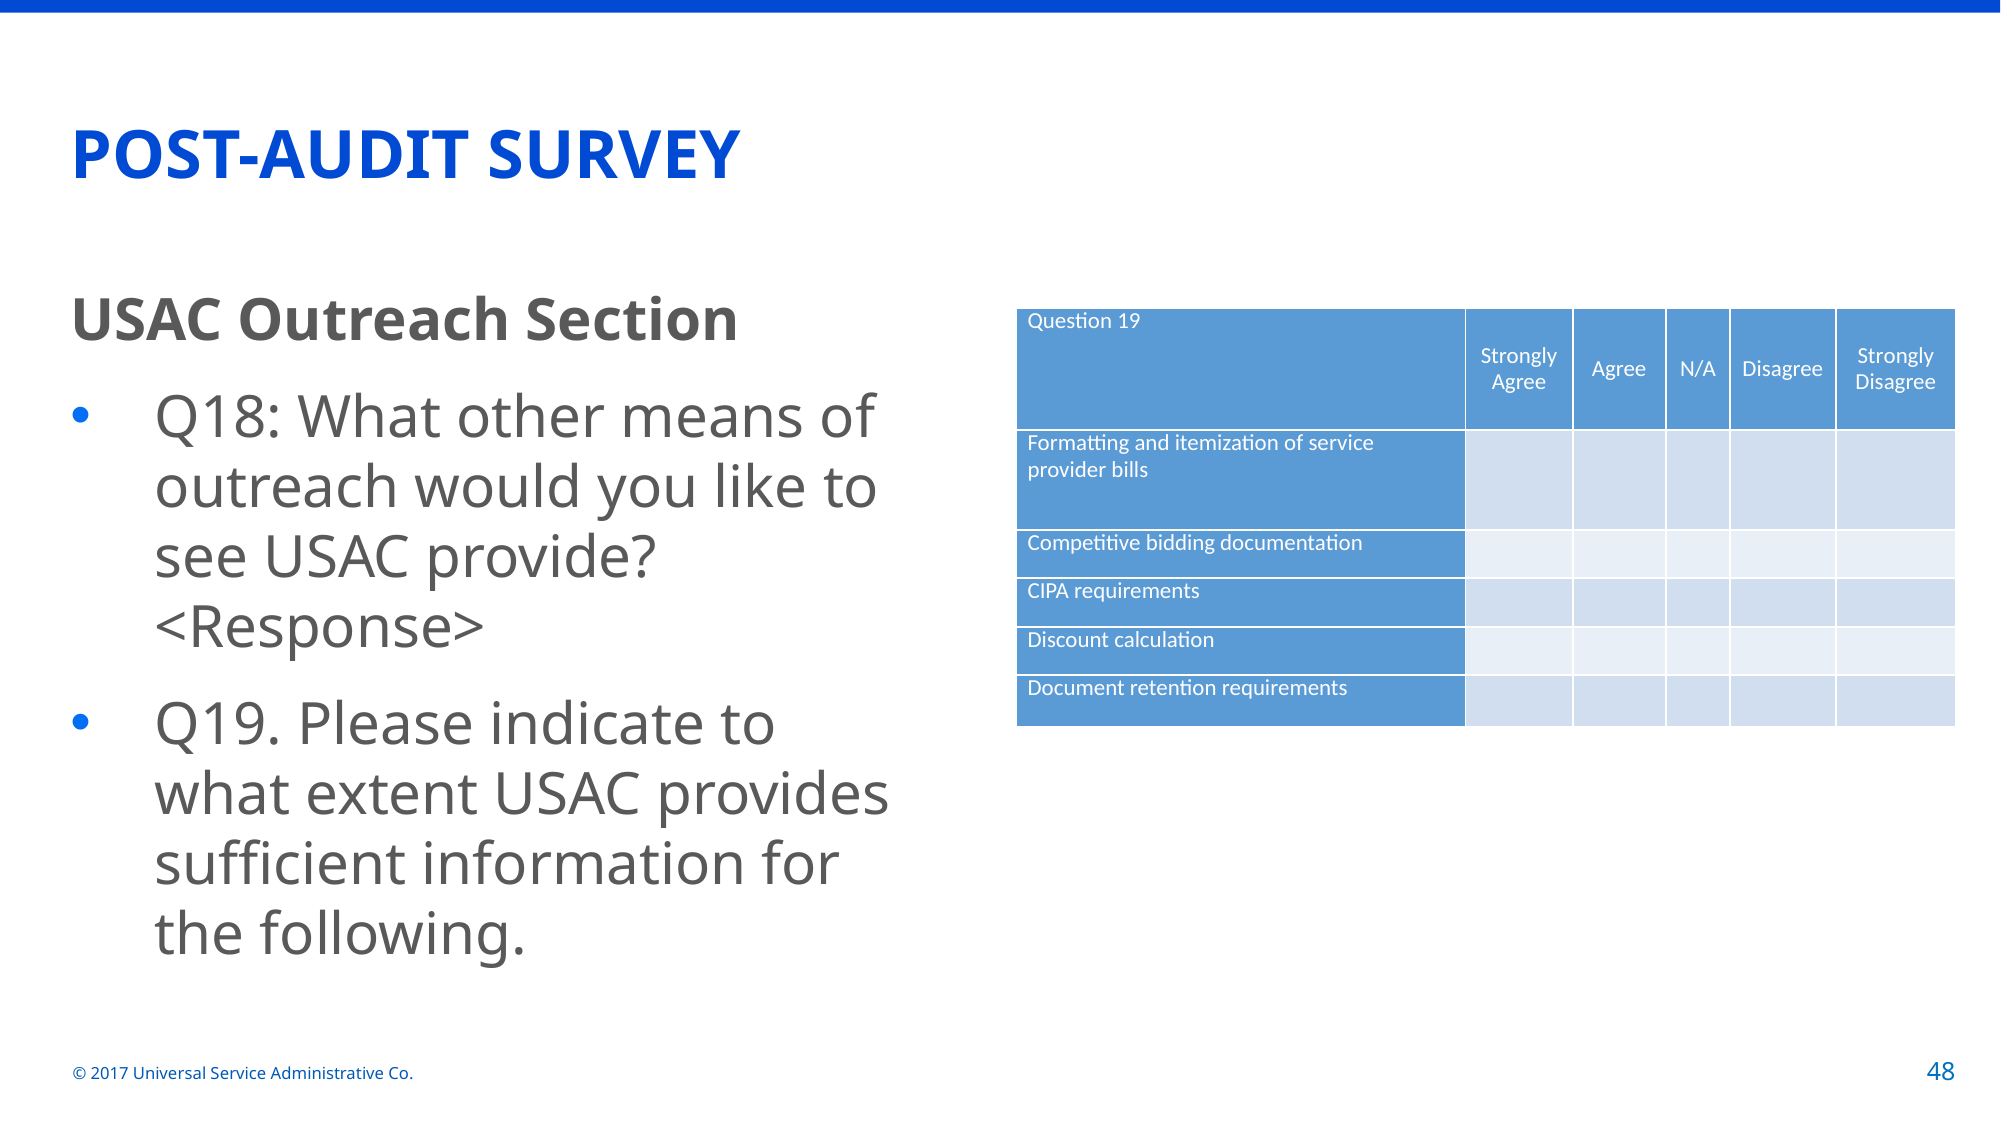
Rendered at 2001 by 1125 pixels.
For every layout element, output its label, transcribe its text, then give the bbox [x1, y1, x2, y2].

footer © 2017 Universal Service Administrative Co. [55, 1042, 1338, 1103]
list USAC Outreach Section Q18: What other means of outreach would you like to see USAC provide? <Response> Q19. Please indicate to what extent USAC provides sufficient information for the following. [55, 274, 912, 955]
table_cell [1667, 579, 1729, 626]
table_cell [1837, 431, 1955, 529]
slide_number 48 [1520, 1042, 1971, 1103]
table_cell [1731, 531, 1835, 577]
table_cell [1574, 628, 1665, 674]
table_cell [1667, 676, 1729, 726]
table_header Question 19 [1017, 309, 1465, 429]
table_cell [1574, 579, 1665, 626]
title POST-AUDIT SURVEY [55, 113, 1040, 242]
table_header Disagree [1731, 309, 1835, 429]
table_cell [1731, 676, 1835, 726]
table_cell [1574, 676, 1665, 726]
table_cell [1731, 628, 1835, 674]
table_cell [1731, 579, 1835, 626]
table_cell [1466, 676, 1572, 726]
table_cell [1466, 531, 1572, 577]
table_header Strongly Disagree [1837, 309, 1955, 429]
table_cell [1667, 431, 1729, 529]
table_header Agree [1574, 309, 1665, 429]
table_cell Discount calculation [1017, 628, 1465, 674]
table_cell [1574, 531, 1665, 577]
table_cell CIPA requirements [1017, 579, 1465, 626]
table_cell [1574, 431, 1665, 529]
table_header Strongly Agree [1466, 309, 1572, 429]
table_cell [1837, 628, 1955, 674]
table_cell Competitive bidding documentation [1017, 531, 1465, 577]
table_cell [1837, 579, 1955, 626]
table_cell [1667, 531, 1729, 577]
table_header N/A [1667, 309, 1729, 429]
table_cell [1837, 531, 1955, 577]
table_cell Document retention requirements [1017, 676, 1465, 726]
table_cell [1466, 579, 1572, 626]
table_cell [1667, 628, 1729, 674]
table_cell [1466, 431, 1572, 529]
table_cell [1731, 431, 1835, 529]
table_cell [1466, 628, 1572, 674]
table_cell Formatting and itemization of service provider bills [1017, 431, 1465, 529]
table_cell [1837, 676, 1955, 726]
